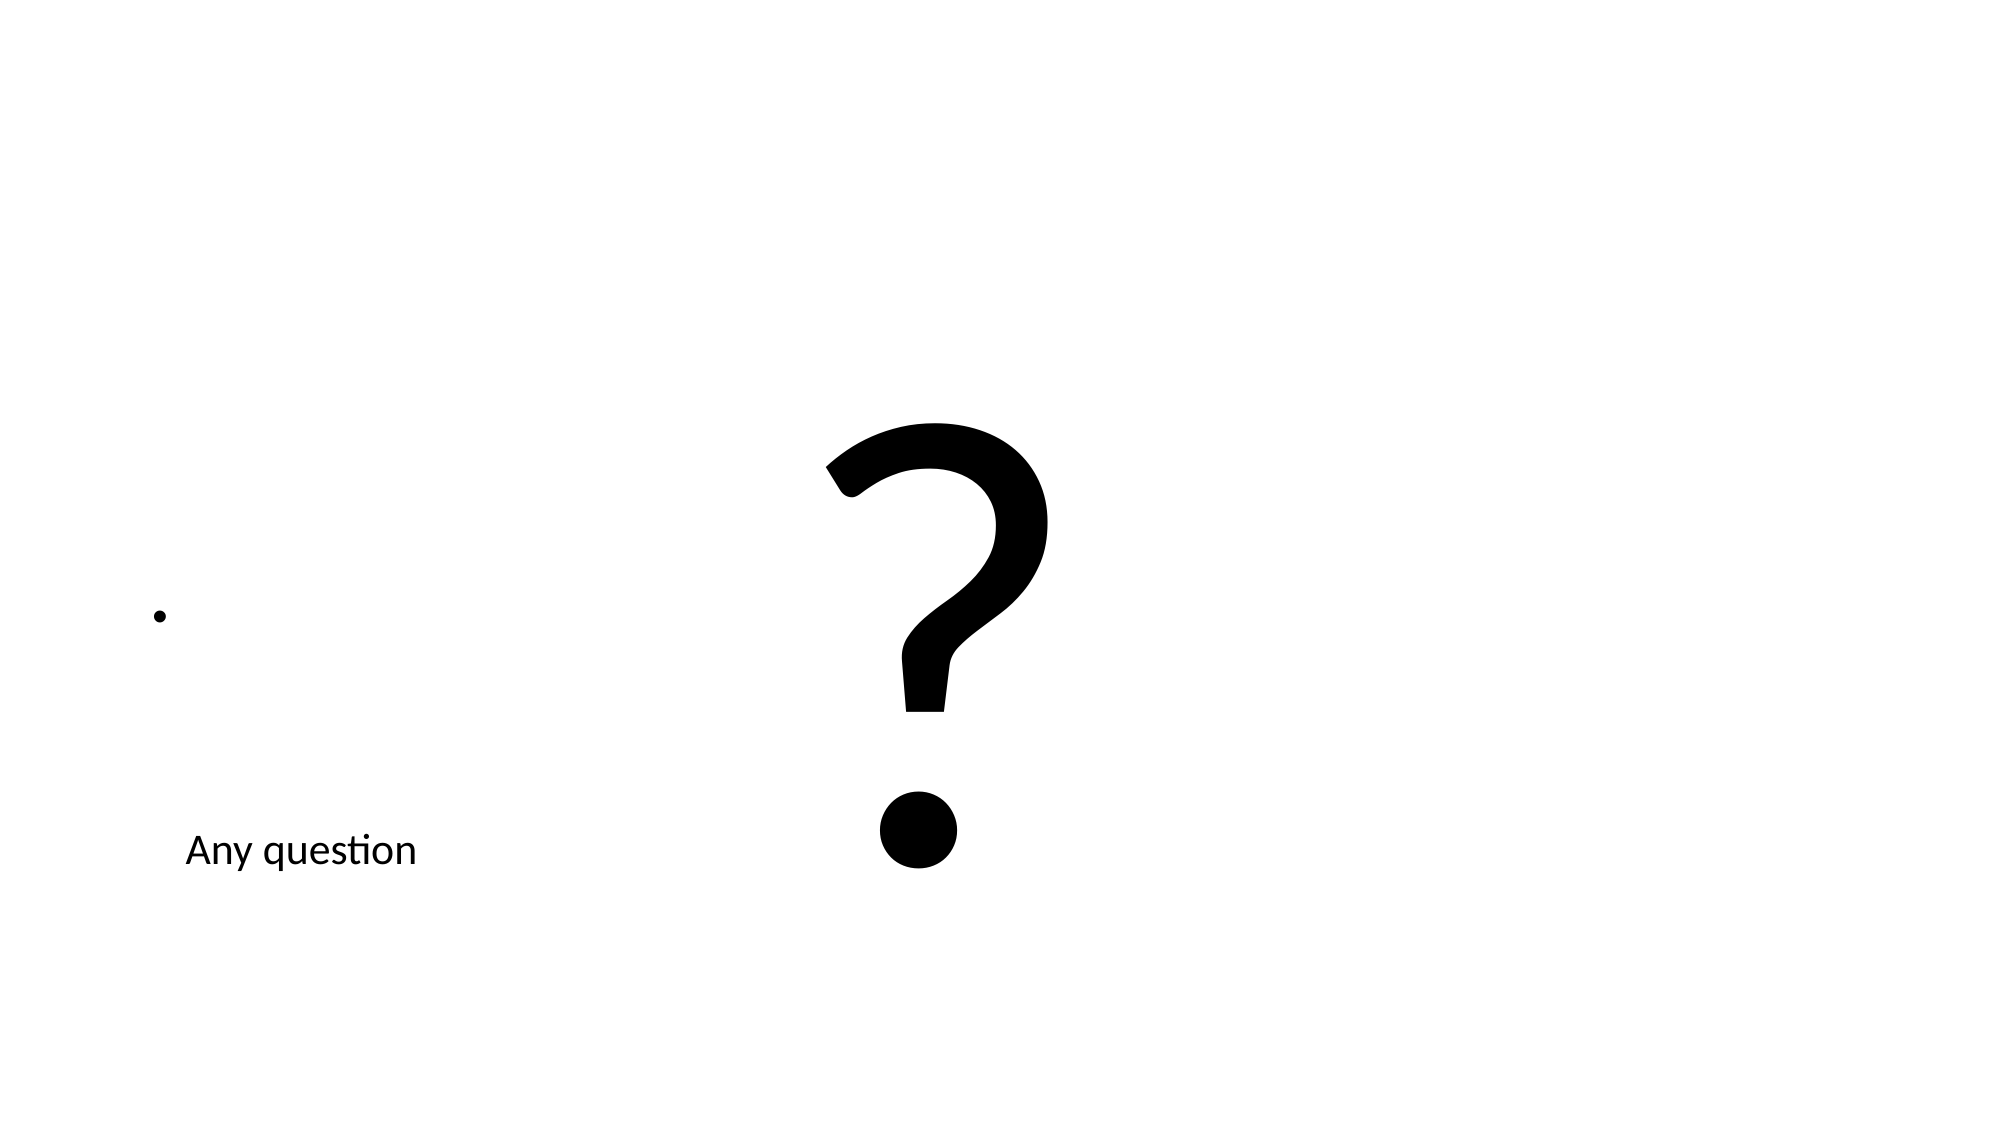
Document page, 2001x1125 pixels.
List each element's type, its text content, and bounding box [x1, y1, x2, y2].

list Any question ? [137, 299, 1863, 1014]
